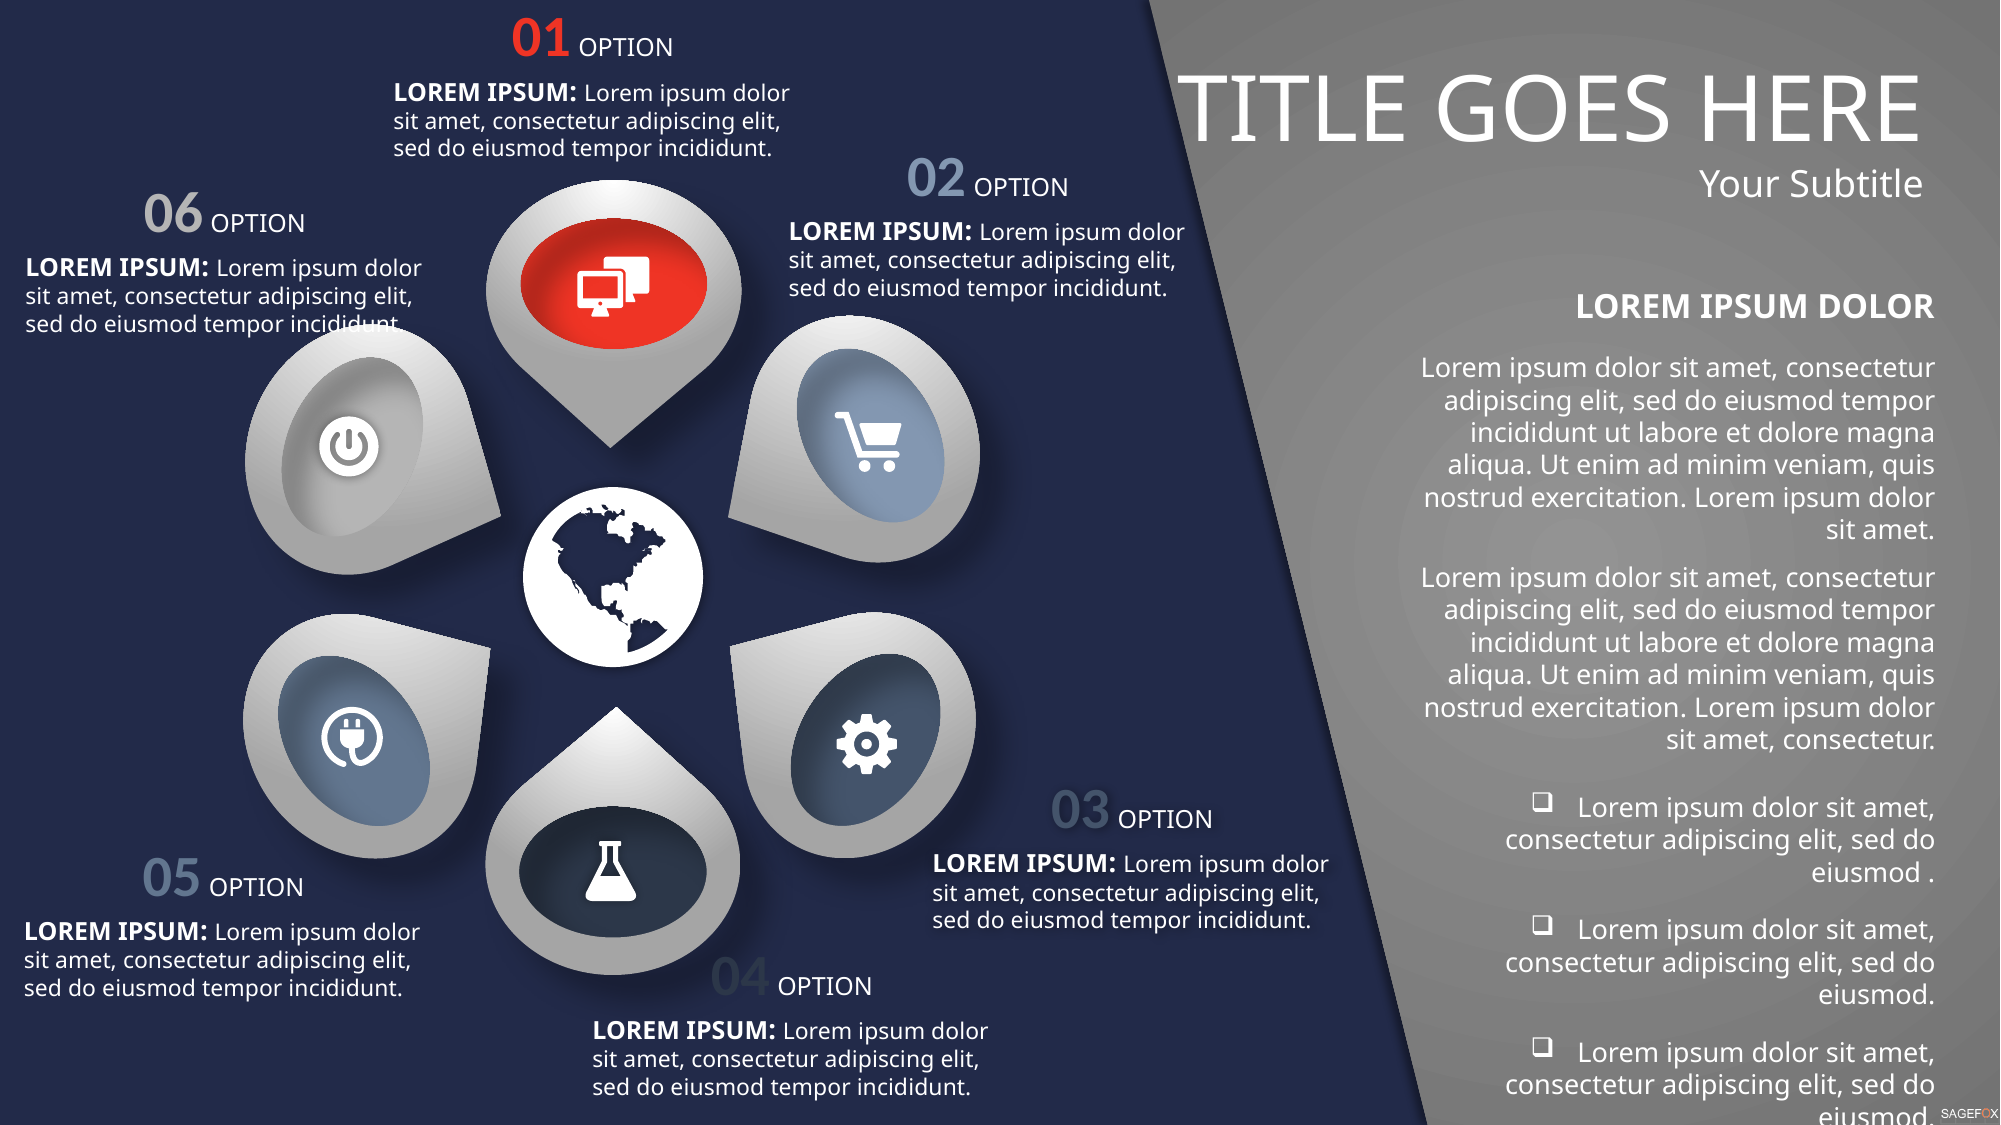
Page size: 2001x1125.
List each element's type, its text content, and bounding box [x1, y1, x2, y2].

text_box [1147, 0, 2000, 1108]
picture [1939, 1108, 2000, 1125]
text_box TITLE GOES HERE Your Subtitle [1035, 42, 1939, 212]
text_box 03 OPTION LOREM IPSUM: Lorem ipsum dolor sit amet, consectetur adipiscing elit, sed do eiusmod tempor incididunt. [917, 763, 1347, 941]
text_box 01 OPTION LOREM IPSUM: Lorem ipsum dolor sit amet, consectetur adipiscing elit, sed do eiusmod tempor incididunt. [378, 0, 808, 169]
text_box [523, 487, 704, 668]
text_box 04 OPTION LOREM IPSUM: Lorem ipsum dolor sit amet, consectetur adipiscing elit, sed do eiusmod tempor incididunt. [577, 929, 1007, 1107]
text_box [252, 325, 508, 593]
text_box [486, 180, 742, 449]
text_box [485, 707, 741, 975]
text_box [716, 317, 972, 586]
text_box 02 OPTION LOREM IPSUM: Lorem ipsum dolor sit amet, consectetur adipiscing elit, sed do eiusmod tempor incididunt. [773, 130, 1203, 309]
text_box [712, 589, 968, 857]
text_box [577, 256, 650, 317]
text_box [251, 589, 507, 857]
text_box 05 OPTION LOREM IPSUM: Lorem ipsum dolor sit amet, consectetur adipiscing elit, sed do eiusmod tempor incididunt. [9, 830, 438, 1009]
text_box LOREM IPSUM DOLOR Lorem ipsum dolor sit amet, consectetur adipiscing elit, sed do eiusmod tempor incididunt ut labore et dolore magna aliqua. Ut enim ad minim veniam, quis nostrud exercitation. Lorem ipsum dolor sit amet. Lorem ipsum dolor sit amet, consectetur adipiscing elit, sed do eiusmod tempor incididunt ut labore et dolore magna aliqua. Ut enim ad minim veniam, quis nostrud exercitation. Lorem ipsum dolor sit amet, consectetur. Lorem ipsum dolor sit amet, consectetur adipiscing elit, sed do eiusmod . Lorem ipsum dolor sit amet, consectetur adipiscing elit, sed do eiusmod. Lorem ipsum dolor sit amet, consectetur adipiscing elit, sed do eiusmod. [1396, 278, 1950, 1125]
text_box 06 OPTION LOREM IPSUM: Lorem ipsum dolor sit amet, consectetur adipiscing elit, sed do eiusmod tempor incididunt. [10, 166, 440, 344]
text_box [834, 411, 902, 472]
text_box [836, 714, 897, 775]
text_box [321, 706, 383, 767]
